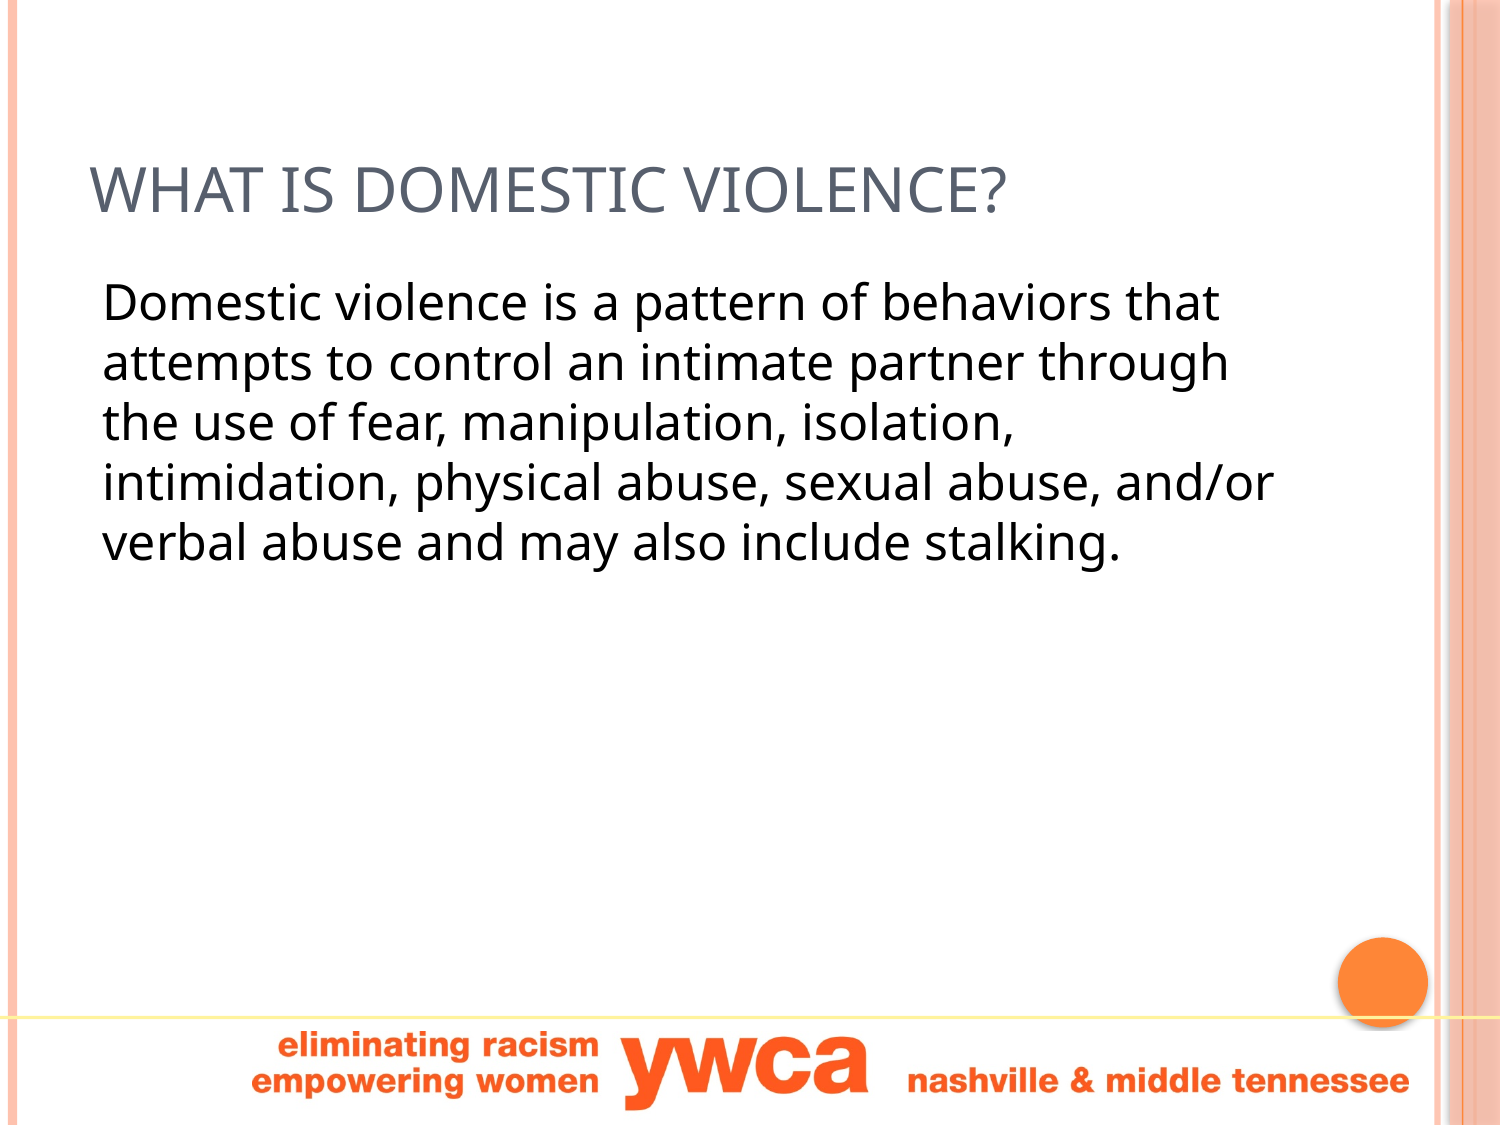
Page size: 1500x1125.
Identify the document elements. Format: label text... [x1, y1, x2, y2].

picture [252, 1031, 1409, 1125]
title What is domestic violence? [75, 45, 1300, 233]
list Domestic violence is a pattern of behaviors that attempts to control an intimate partner through the use of fear, manipulation, isolation, intimidation, physical abuse, sexual abuse, and/or verbal abuse and may also include stalking. [87, 262, 1313, 1062]
